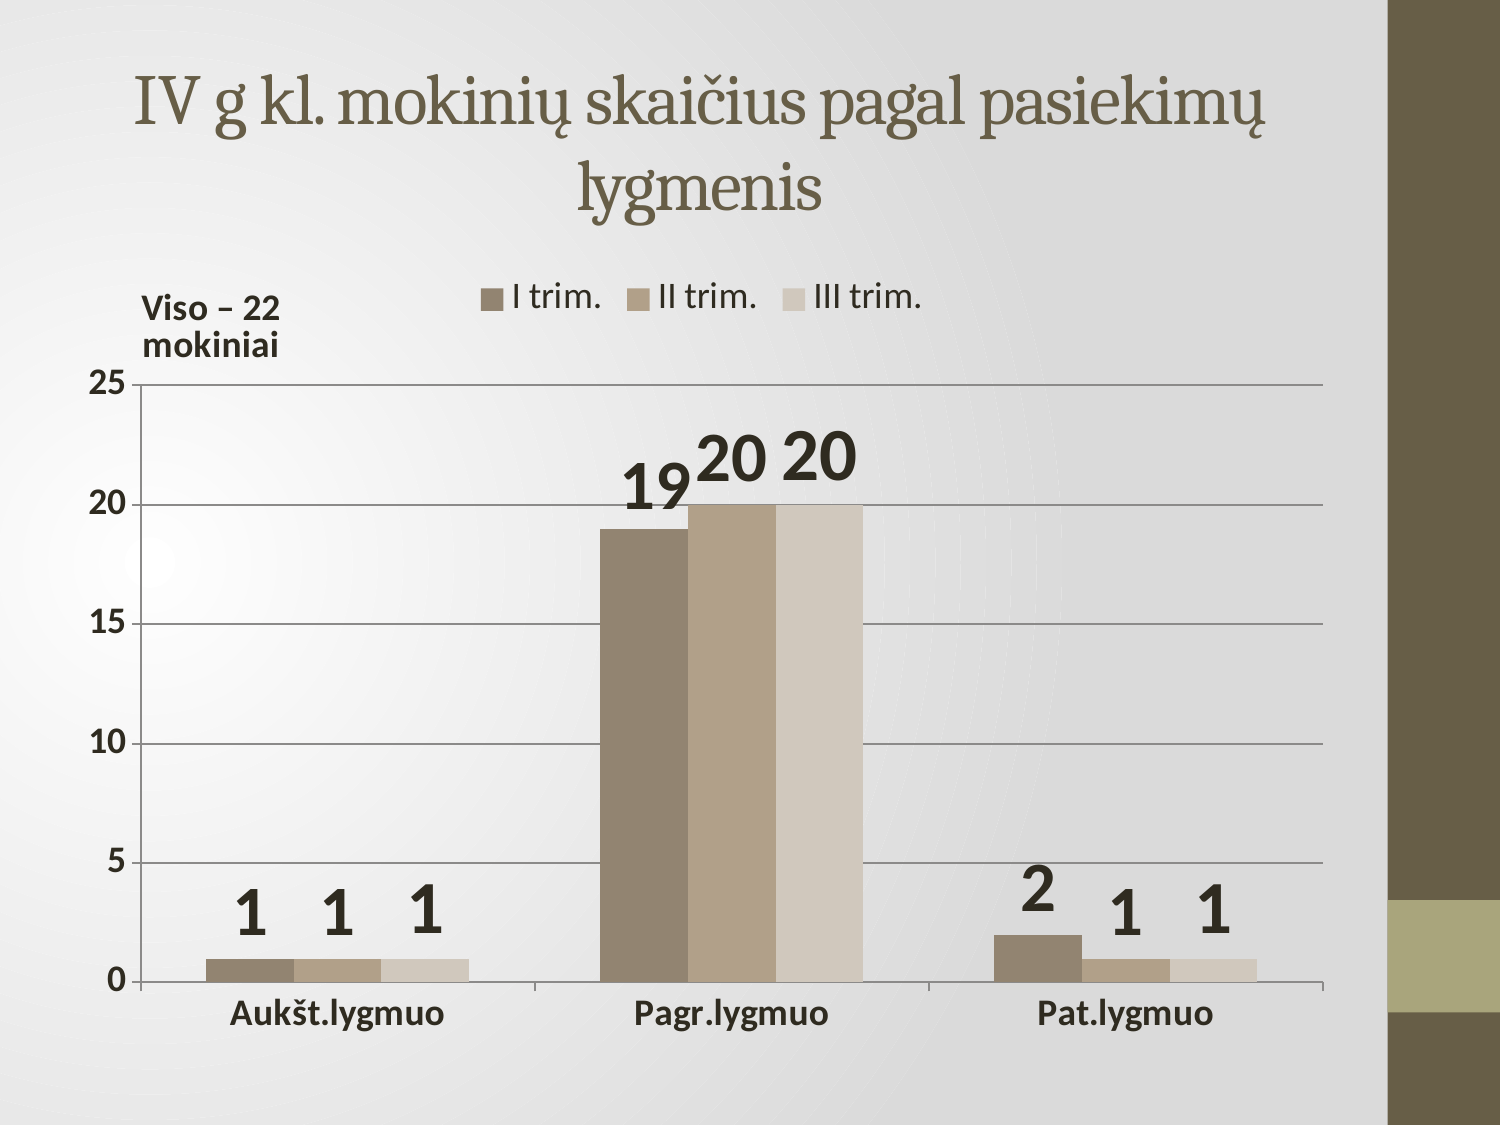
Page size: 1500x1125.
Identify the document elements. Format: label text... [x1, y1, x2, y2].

chart [74, 261, 1330, 1060]
title IV g kl. mokinių skaičius pagal pasiekimų lygmenis [75, 45, 1325, 233]
